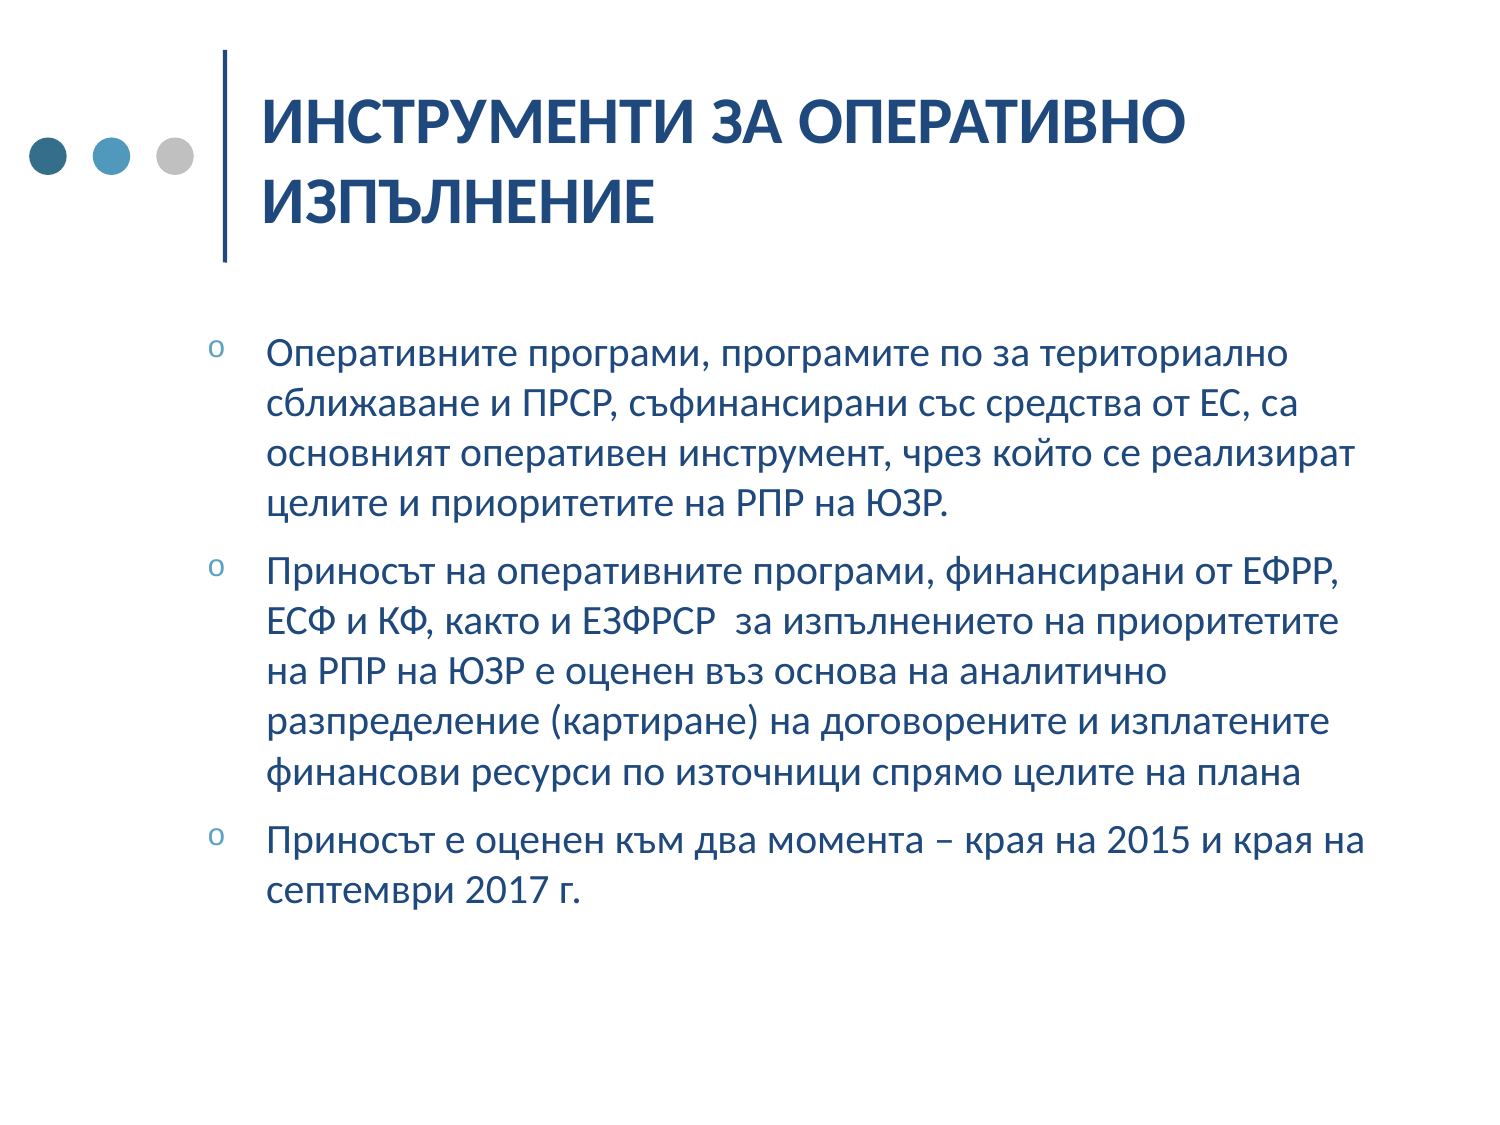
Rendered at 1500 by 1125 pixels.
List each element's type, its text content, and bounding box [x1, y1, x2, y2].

title ИНСТРУМЕНТИ ЗА ОПЕРАТИВНО ИЗПЪЛНЕНИЕ [249, 31, 1400, 282]
list Оперативните програми, програмите по за териториално сближаване и ПРСР, съфинансирани със средства от ЕС, са основният оперативен инструмент, чрез който се реализират целите и приоритетите на РПР на ЮЗР. Приносът на оперативните програми, финансирани от ЕФРР, ЕСФ и КФ, както и ЕЗФРСР за изпълнението на приоритетите на РПР на ЮЗР е оценен въз основа на аналитично разпределение (картиране) на договорените и изплатените финансови ресурси по източници спрямо целите на плана Приносът е оценен към два момента – края на 2015 и края на септември 2017 г. [195, 312, 1400, 988]
